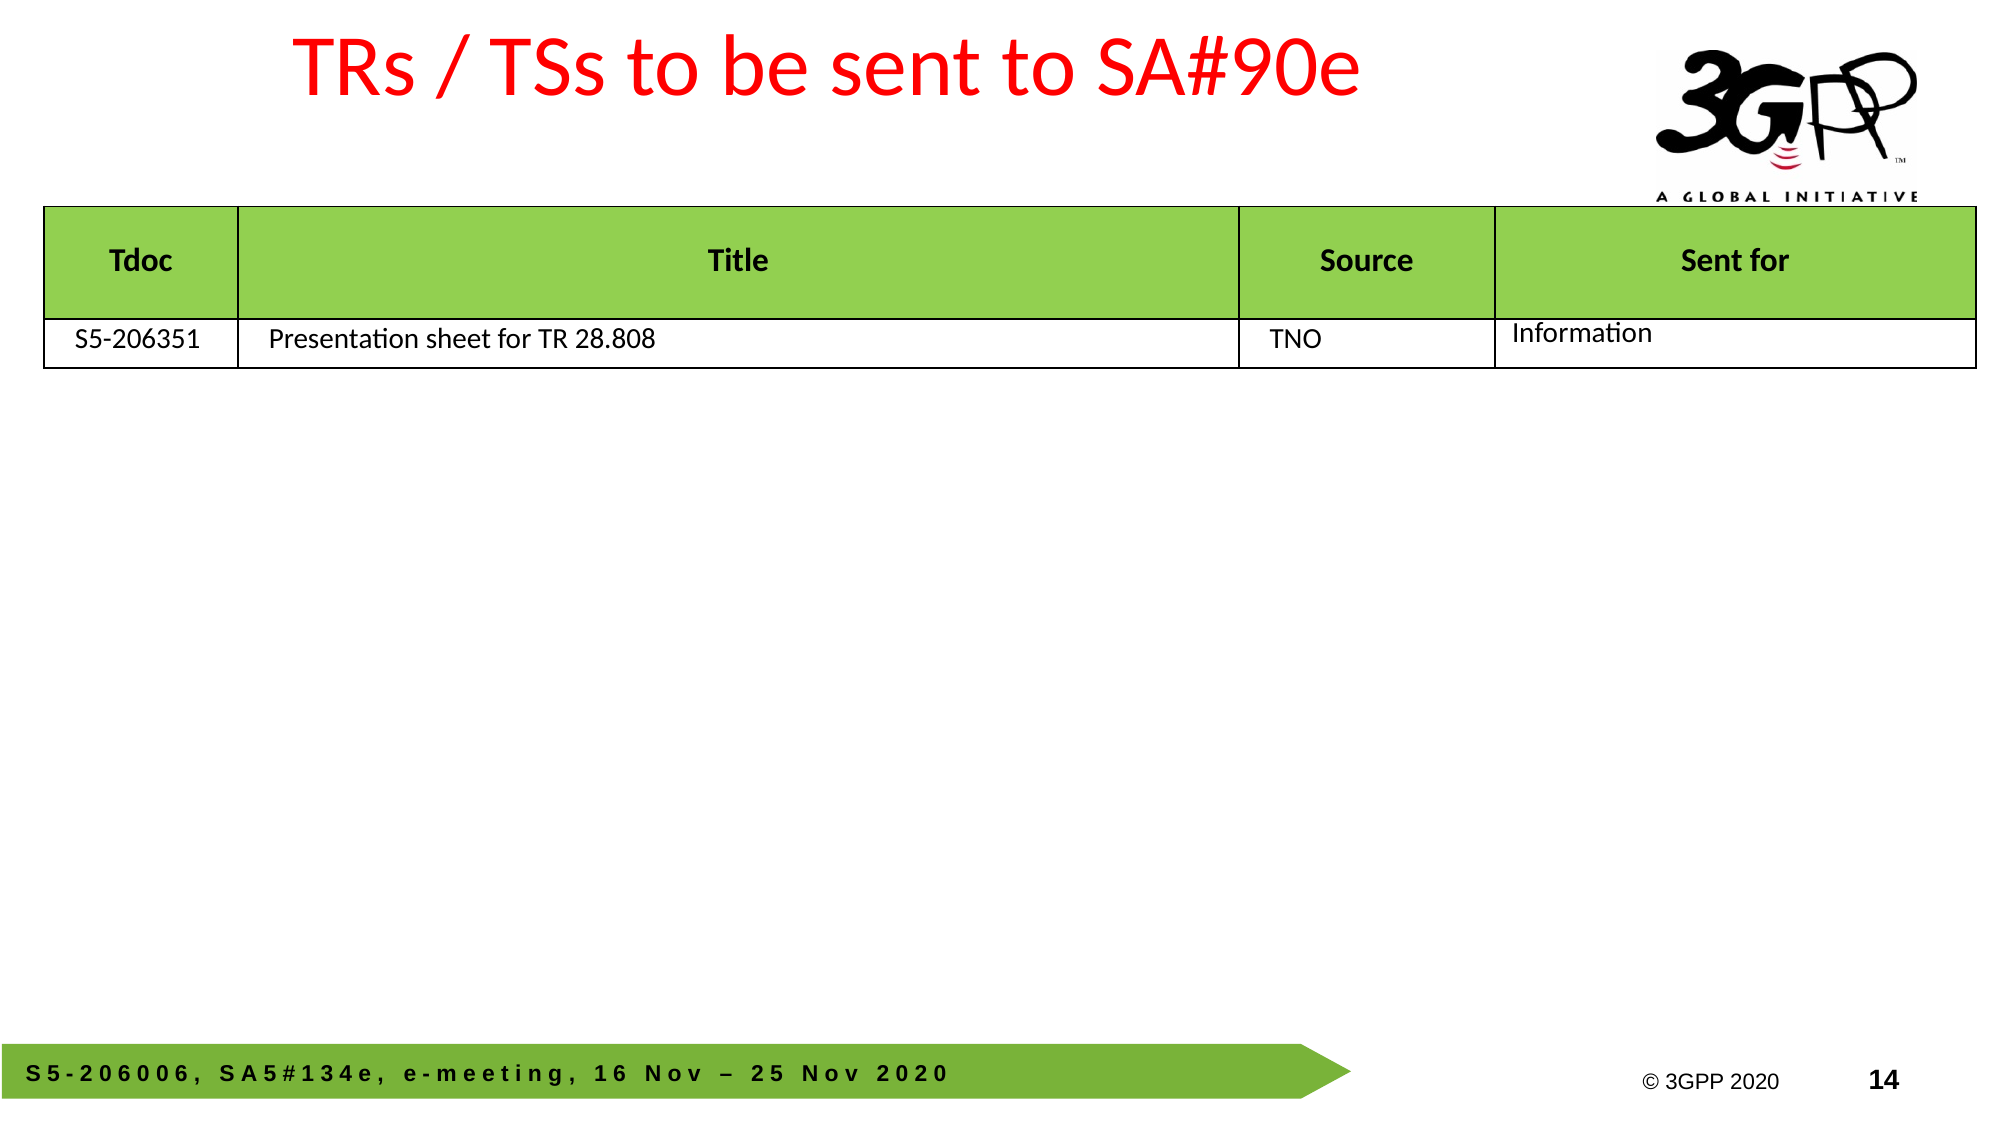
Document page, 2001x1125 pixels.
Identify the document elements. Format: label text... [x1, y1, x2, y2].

table_cell TNO [1240, 320, 1494, 367]
table_header Source [1240, 207, 1494, 318]
title TRs / TSs to be sent to SA#90e [80, 19, 1575, 206]
table_cell S5-206351 [45, 320, 237, 367]
table_header Sent for [1496, 207, 1975, 318]
table_cell Presentation sheet for TR 28.808 [239, 320, 1238, 367]
table_cell Information [1496, 320, 1975, 367]
table_header Tdoc [45, 207, 237, 318]
picture [1656, 50, 1917, 202]
table_header Title [239, 207, 1238, 318]
